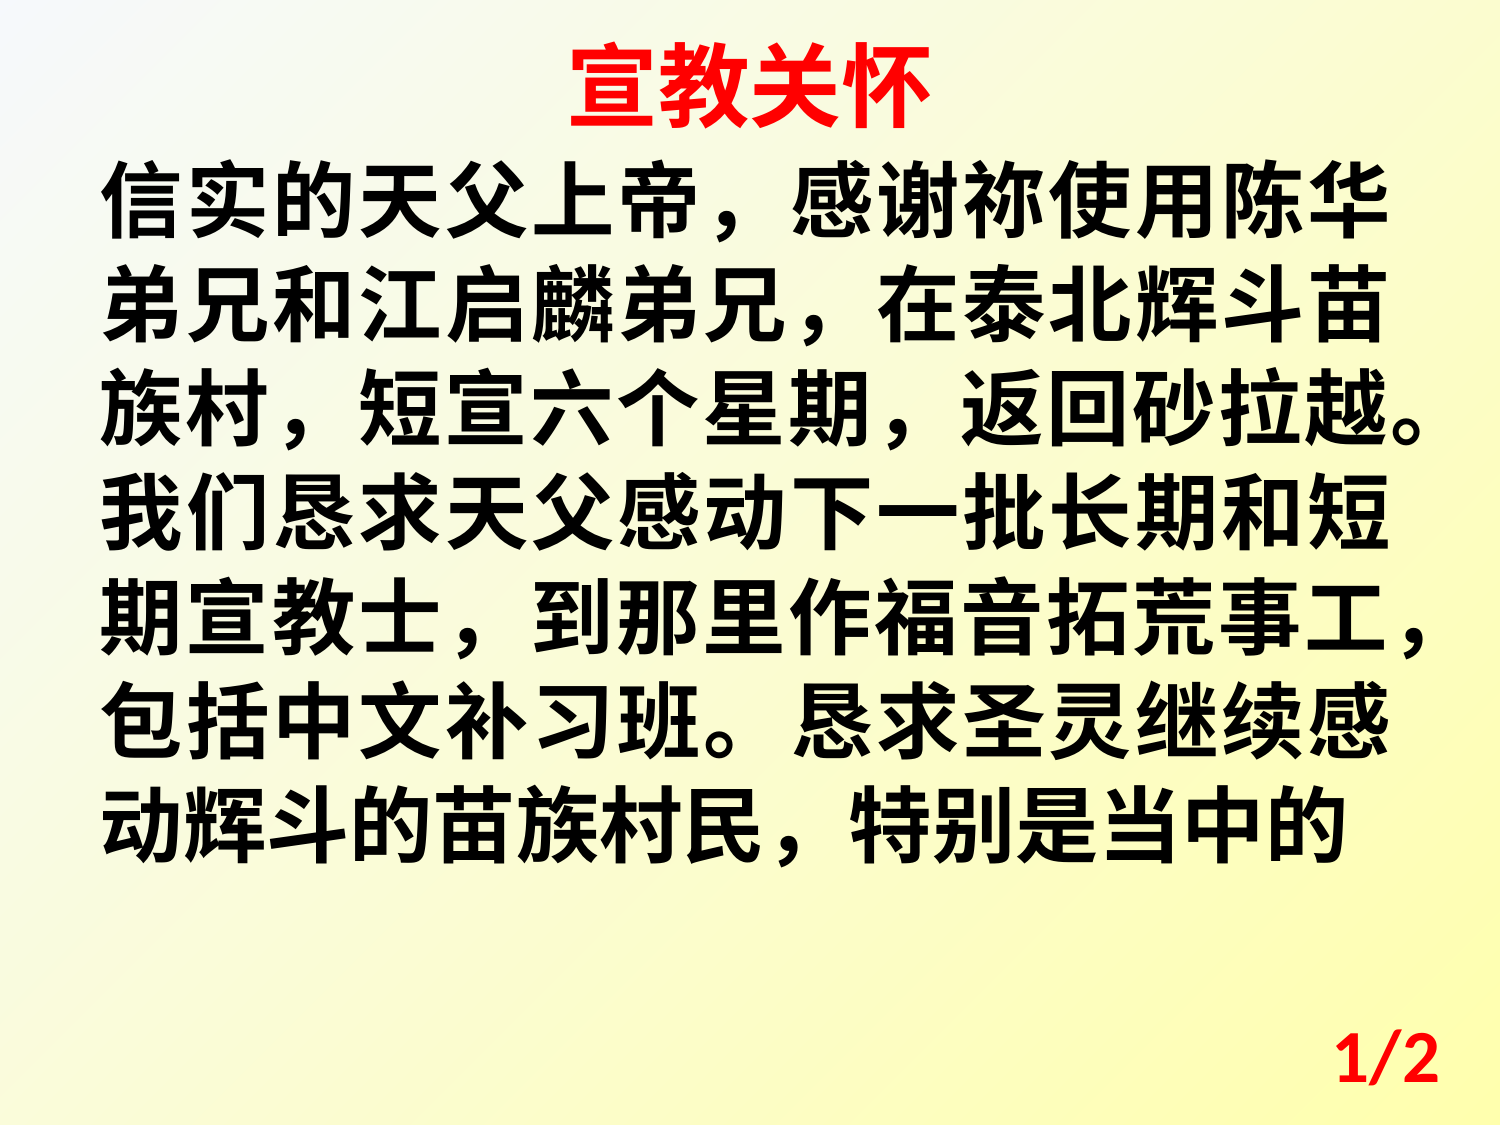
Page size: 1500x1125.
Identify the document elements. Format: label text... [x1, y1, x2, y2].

text_box 1/2 [1317, 1000, 1473, 1105]
text_box 宣教关怀 [0, 31, 1500, 137]
list 信实的天父上帝，感谢祢使用陈华弟兄和江启麟弟兄，在泰北辉斗苗族村，短宣六个星期，返回砂拉越。我们恳求天父感动下一批长期和短期宣教士，到那里作福音拓荒事工，包括中文补习班。恳求圣灵继续感动辉斗的苗族村民，特别是当中的 [84, 137, 1407, 1063]
